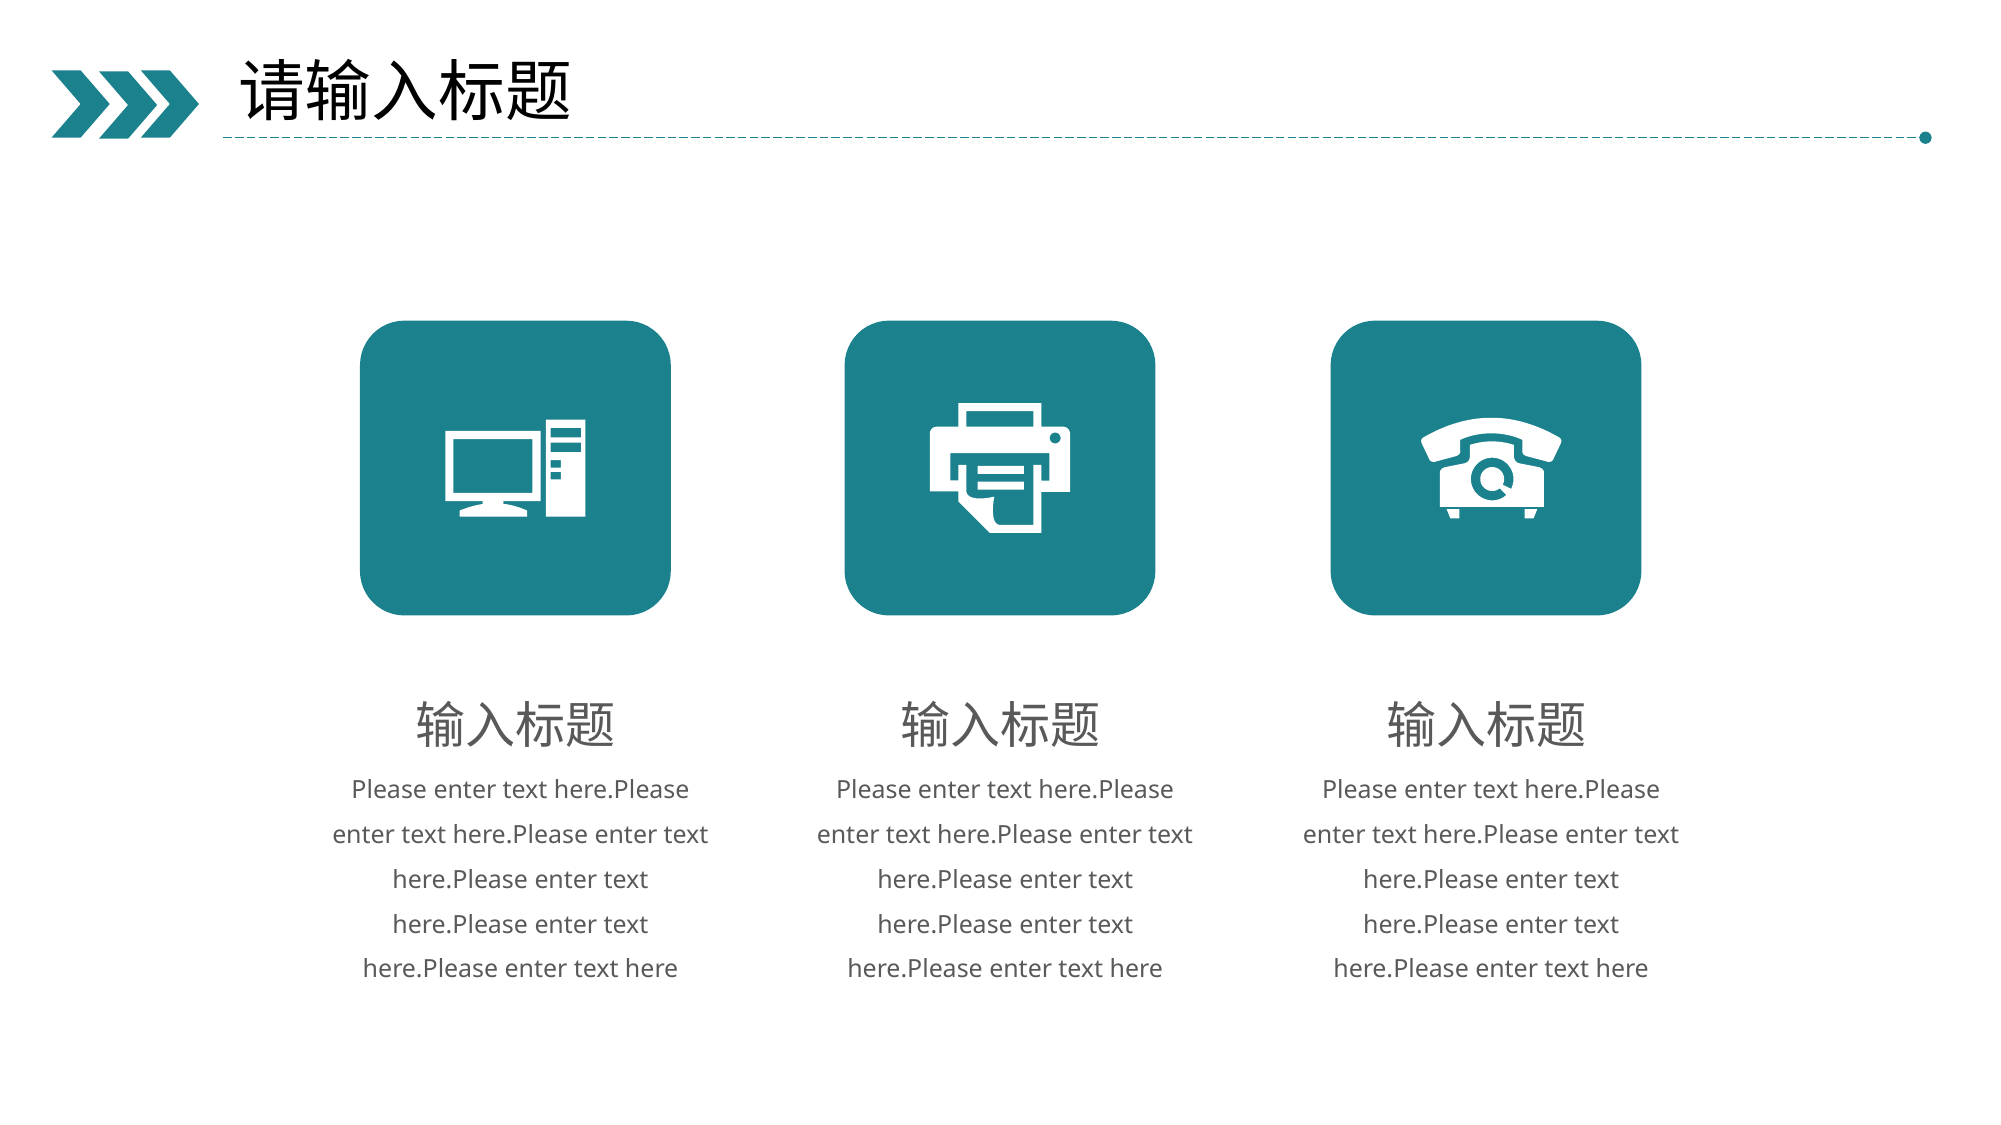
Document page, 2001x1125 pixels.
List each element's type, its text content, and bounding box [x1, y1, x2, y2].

text_box [138, 69, 201, 139]
text_box [1329, 319, 1643, 617]
text_box [358, 319, 672, 617]
text_box [49, 69, 112, 139]
text_box [1524, 509, 1538, 519]
text_box [1439, 441, 1544, 507]
text_box [445, 430, 541, 517]
text_box 输入标题 [792, 656, 1208, 761]
text_box [1421, 417, 1562, 462]
text_box Please enter text here.Please enter text here.Please enter text here.Please enter text here.Please enter text here.Please enter text here [797, 751, 1213, 991]
text_box 输入标题 [307, 656, 723, 761]
text_box [96, 70, 159, 140]
text_box Please enter text here.Please enter text here.Please enter text here.Please enter text here.Please enter text here.Please enter text here [1283, 751, 1699, 991]
text_box [929, 403, 1071, 533]
text_box 输入标题 [1278, 656, 1694, 761]
text_box Please enter text here.Please enter text here.Please enter text here.Please enter text here.Please enter text here.Please enter text here [313, 751, 729, 991]
text_box [1446, 509, 1460, 519]
text_box [545, 419, 586, 517]
text_box [843, 319, 1157, 617]
text_box 请输入标题 [223, 41, 587, 137]
